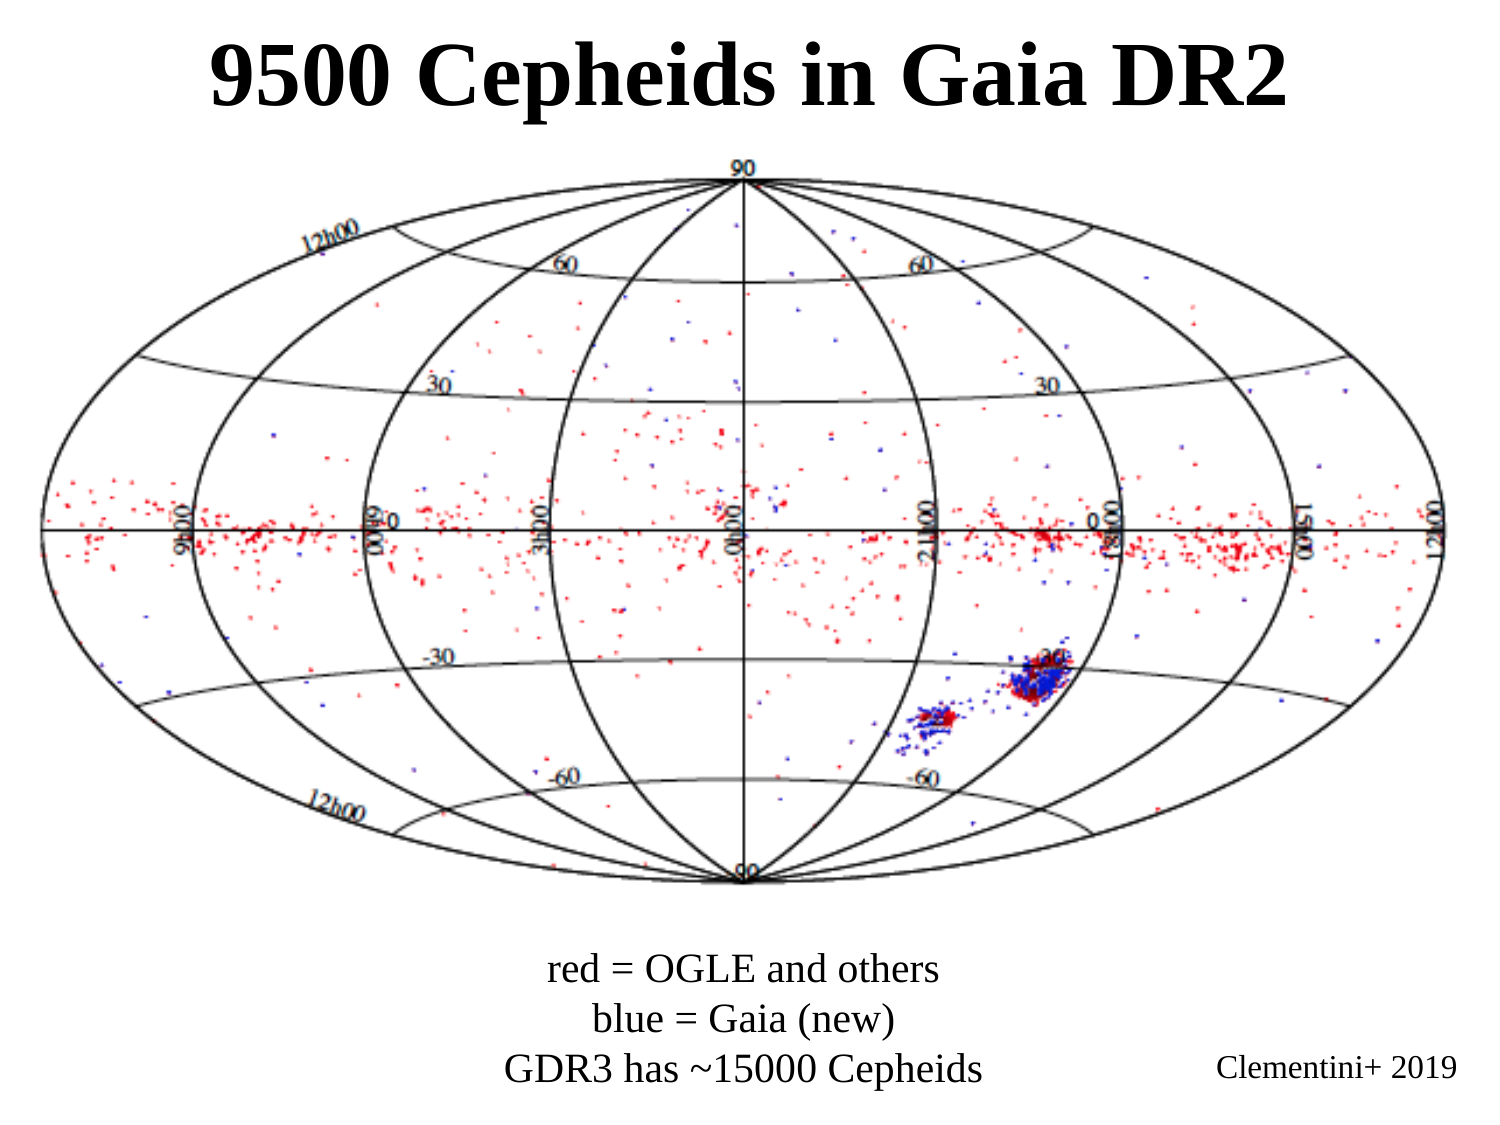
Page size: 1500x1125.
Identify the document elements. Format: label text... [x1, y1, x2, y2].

picture [19, 144, 1484, 904]
title 9500 Cepheids in Gaia DR2 [0, 0, 1500, 138]
text_box Clementini+ 2019 [1201, 1037, 1474, 1093]
text_box red = OGLE and others blue = Gaia (new) GDR3 has ~15000 Cepheids [425, 933, 1063, 1099]
